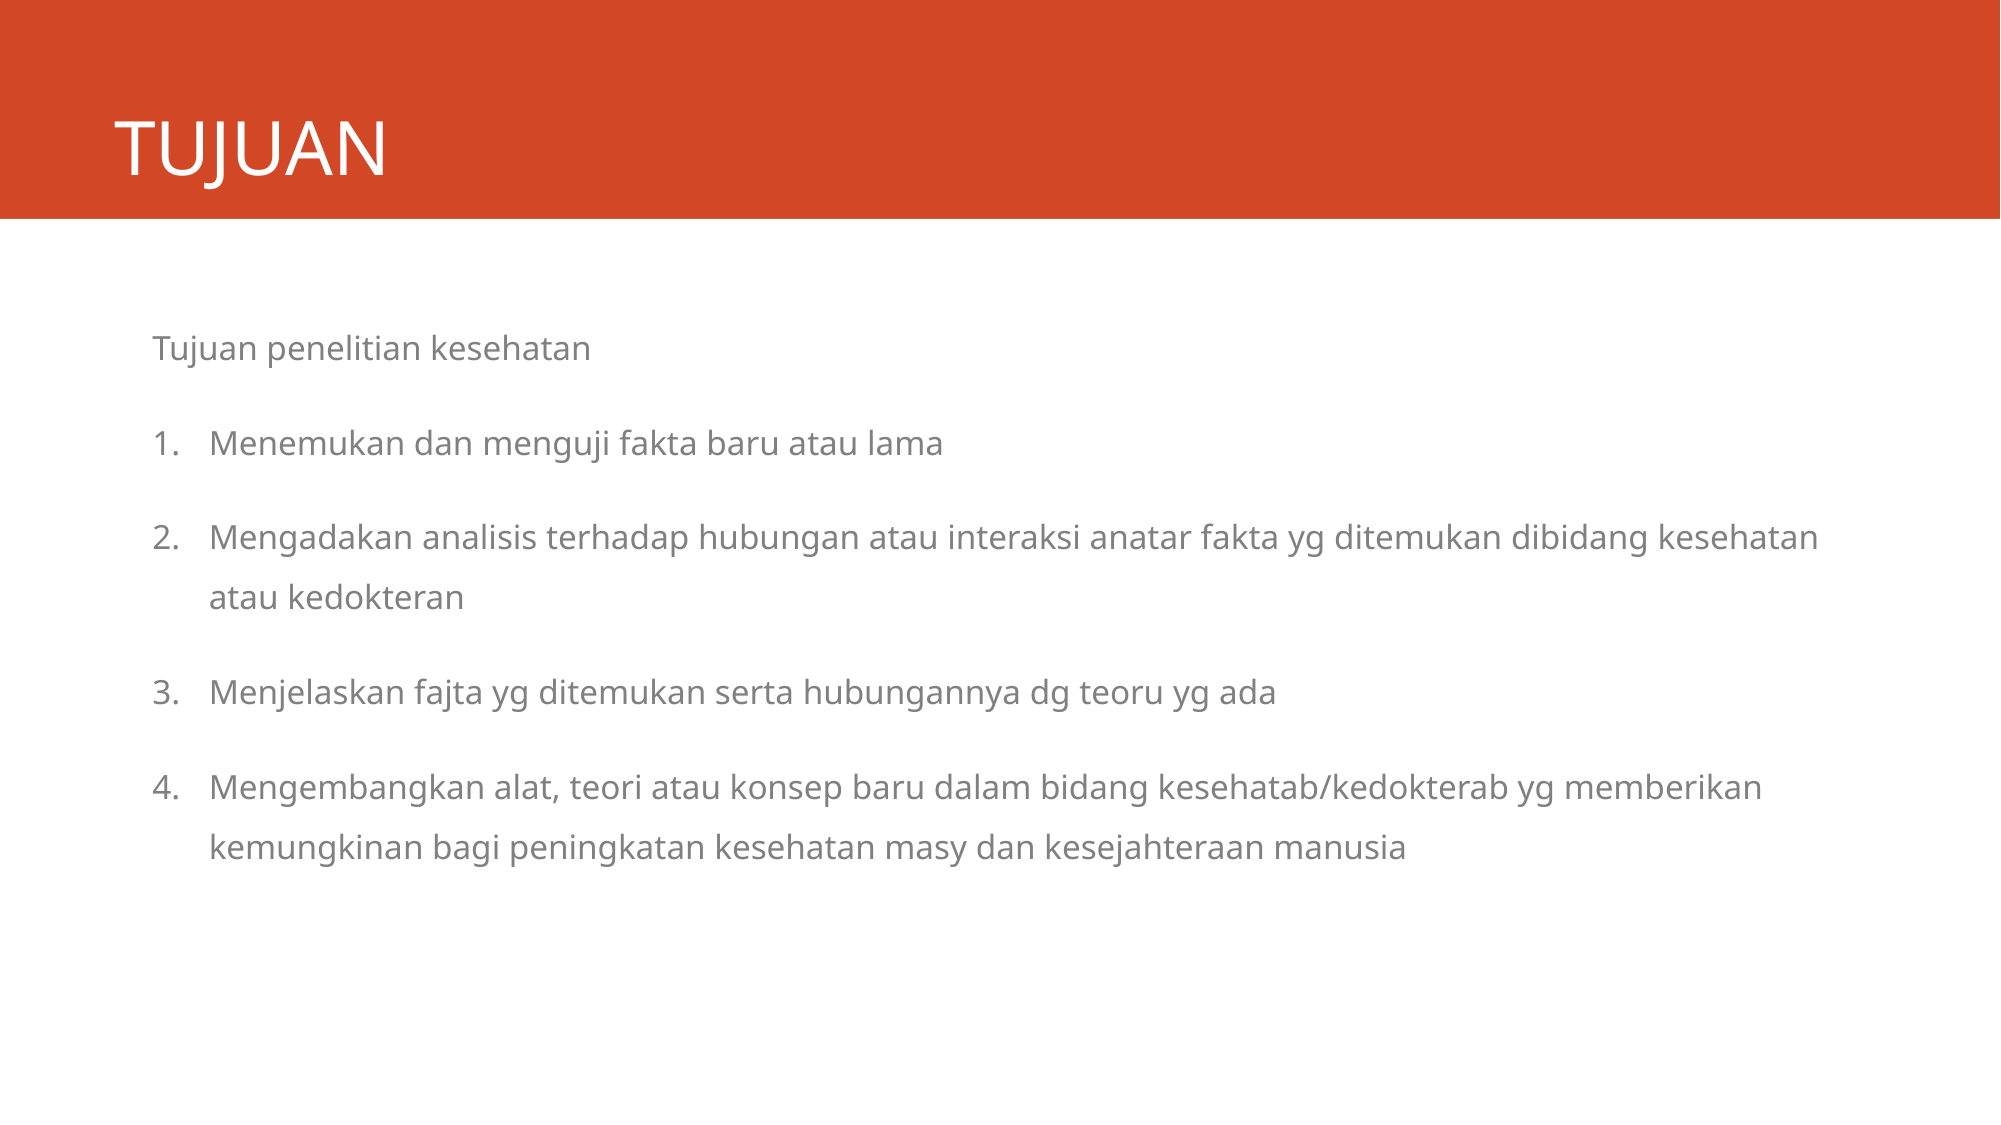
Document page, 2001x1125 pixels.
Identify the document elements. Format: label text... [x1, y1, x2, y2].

list Tujuan penelitian kesehatan Menemukan dan menguji fakta baru atau lama Mengadakan analisis terhadap hubungan atau interaksi anatar fakta yg ditemukan dibidang kesehatan atau kedokteran Menjelaskan fajta yg ditemukan serta hubungannya dg teoru yg ada Mengembangkan alat, teori atau konsep baru dalam bidang kesehatab/kedokterab yg memberikan kemungkinan bagi peningkatan kesehatan masy dan kesejahteraan manusia [137, 299, 1903, 1014]
title TUJUAN [99, 0, 1863, 199]
